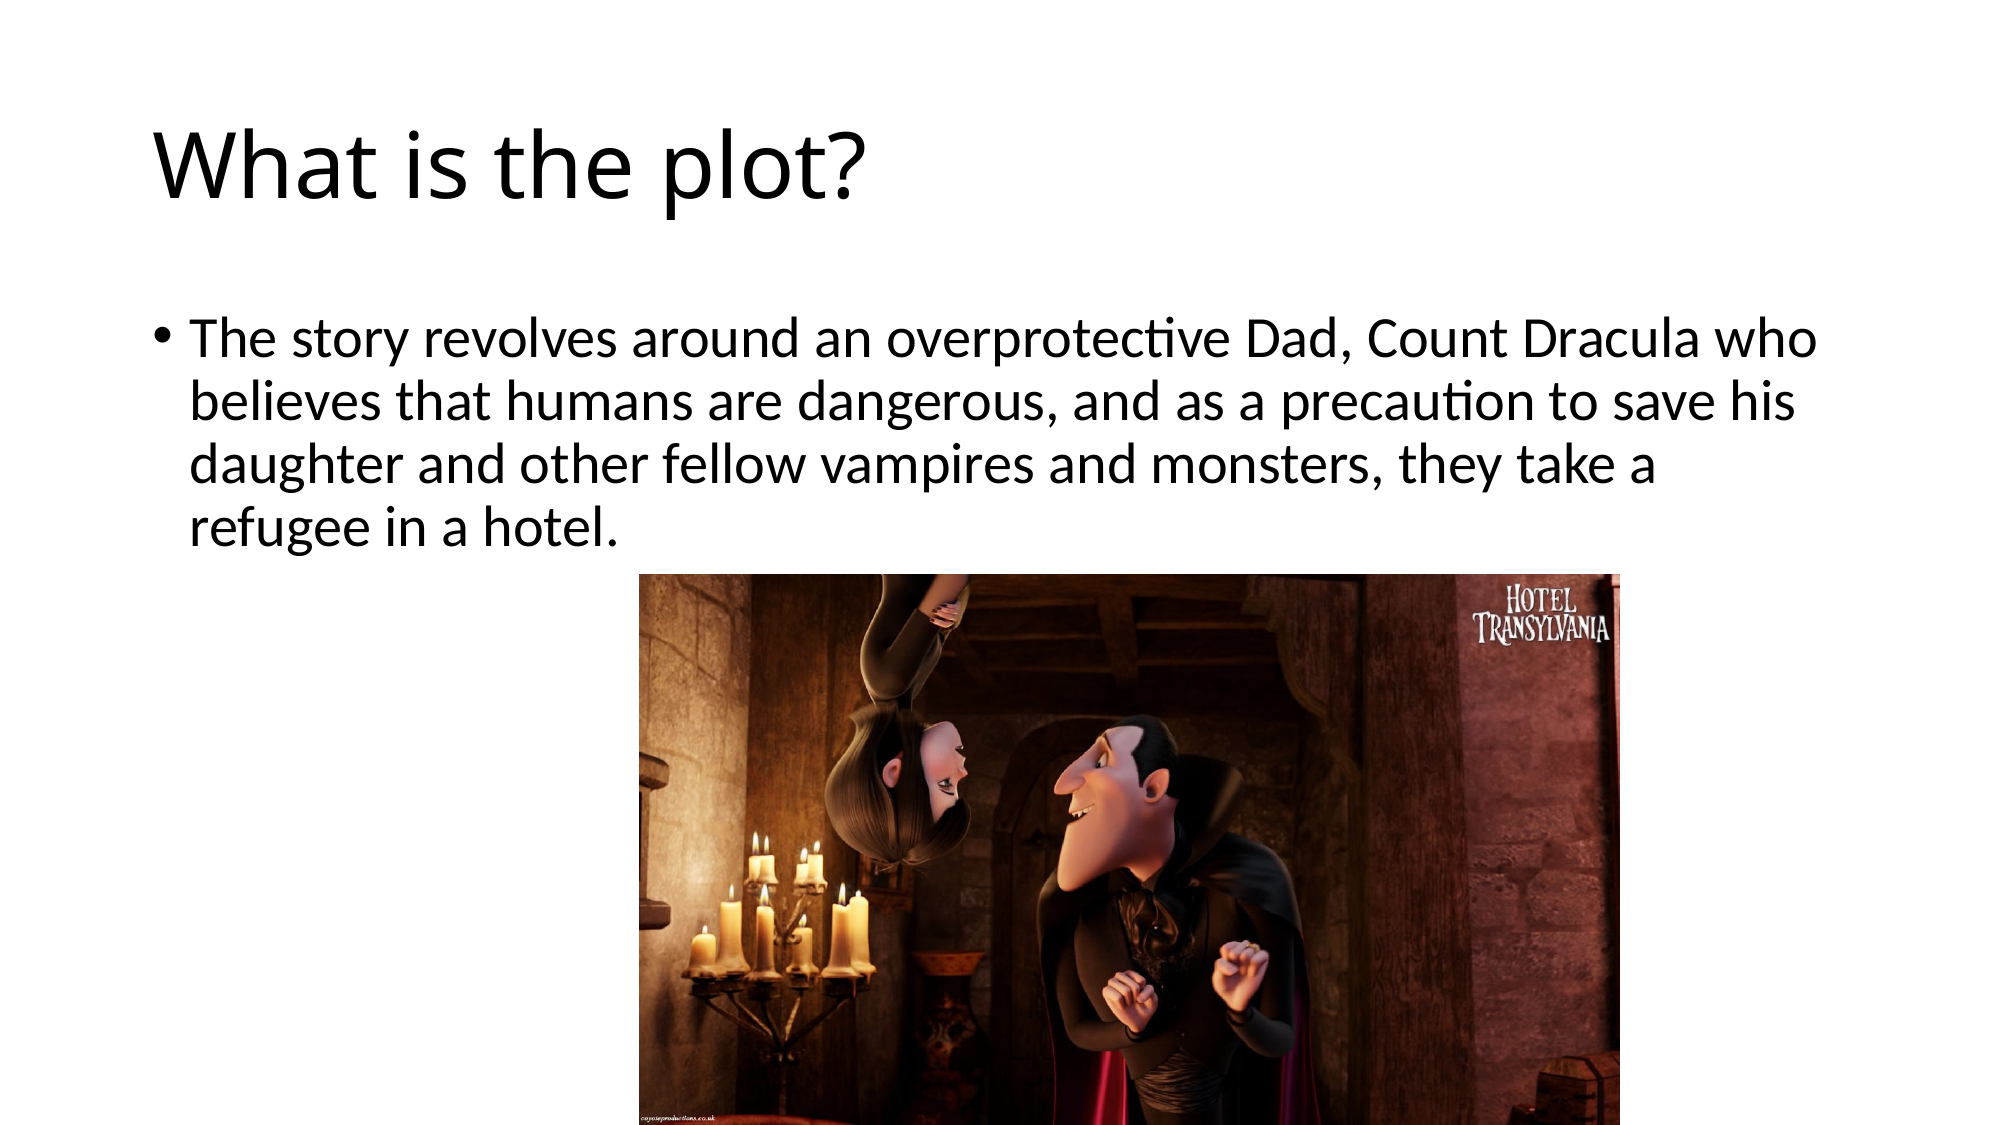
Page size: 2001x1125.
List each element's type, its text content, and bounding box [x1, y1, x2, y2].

title What is the plot? [137, 59, 1863, 278]
list The story revolves around an overprotective Dad, Count Dracula who believes that humans are dangerous, and as a precaution to save his daughter and other fellow vampires and monsters, they take a refugee in a hotel. [137, 299, 1863, 1014]
picture [639, 574, 1620, 1125]
